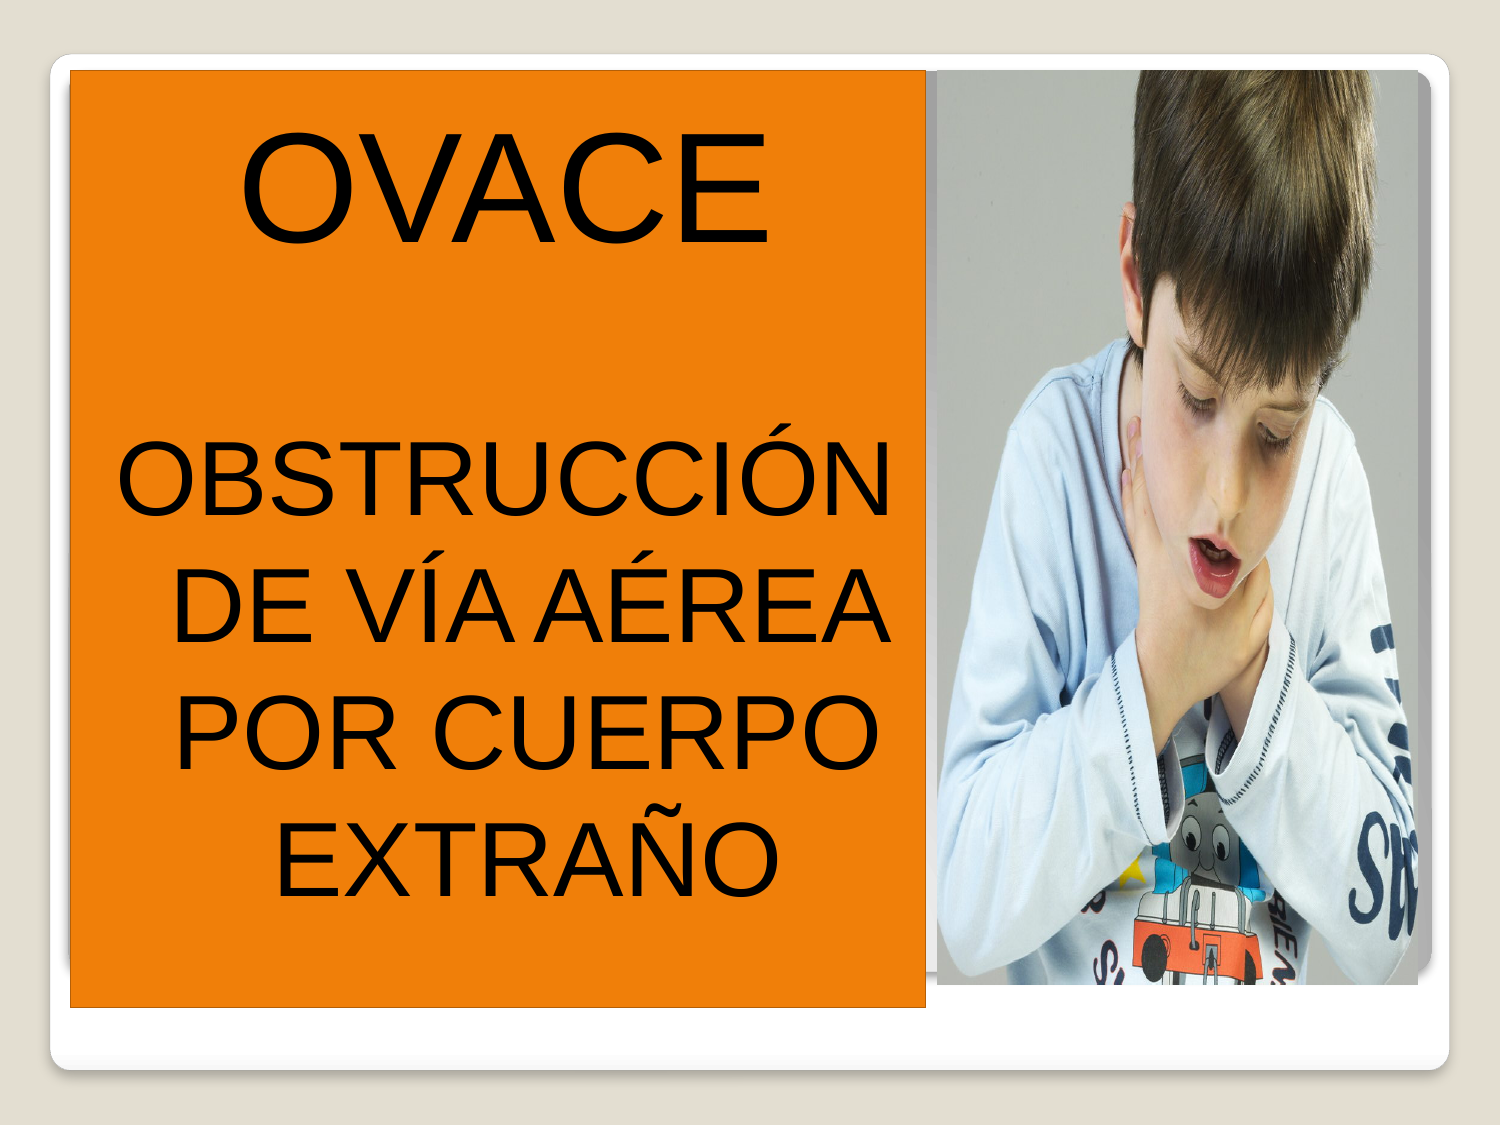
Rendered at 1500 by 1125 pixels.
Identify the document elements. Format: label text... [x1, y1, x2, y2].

list OVACE OBSTRUCCIÓN DE VÍA AÉREA POR CUERPO EXTRAÑO [70, 70, 926, 1008]
picture [937, 70, 1419, 985]
